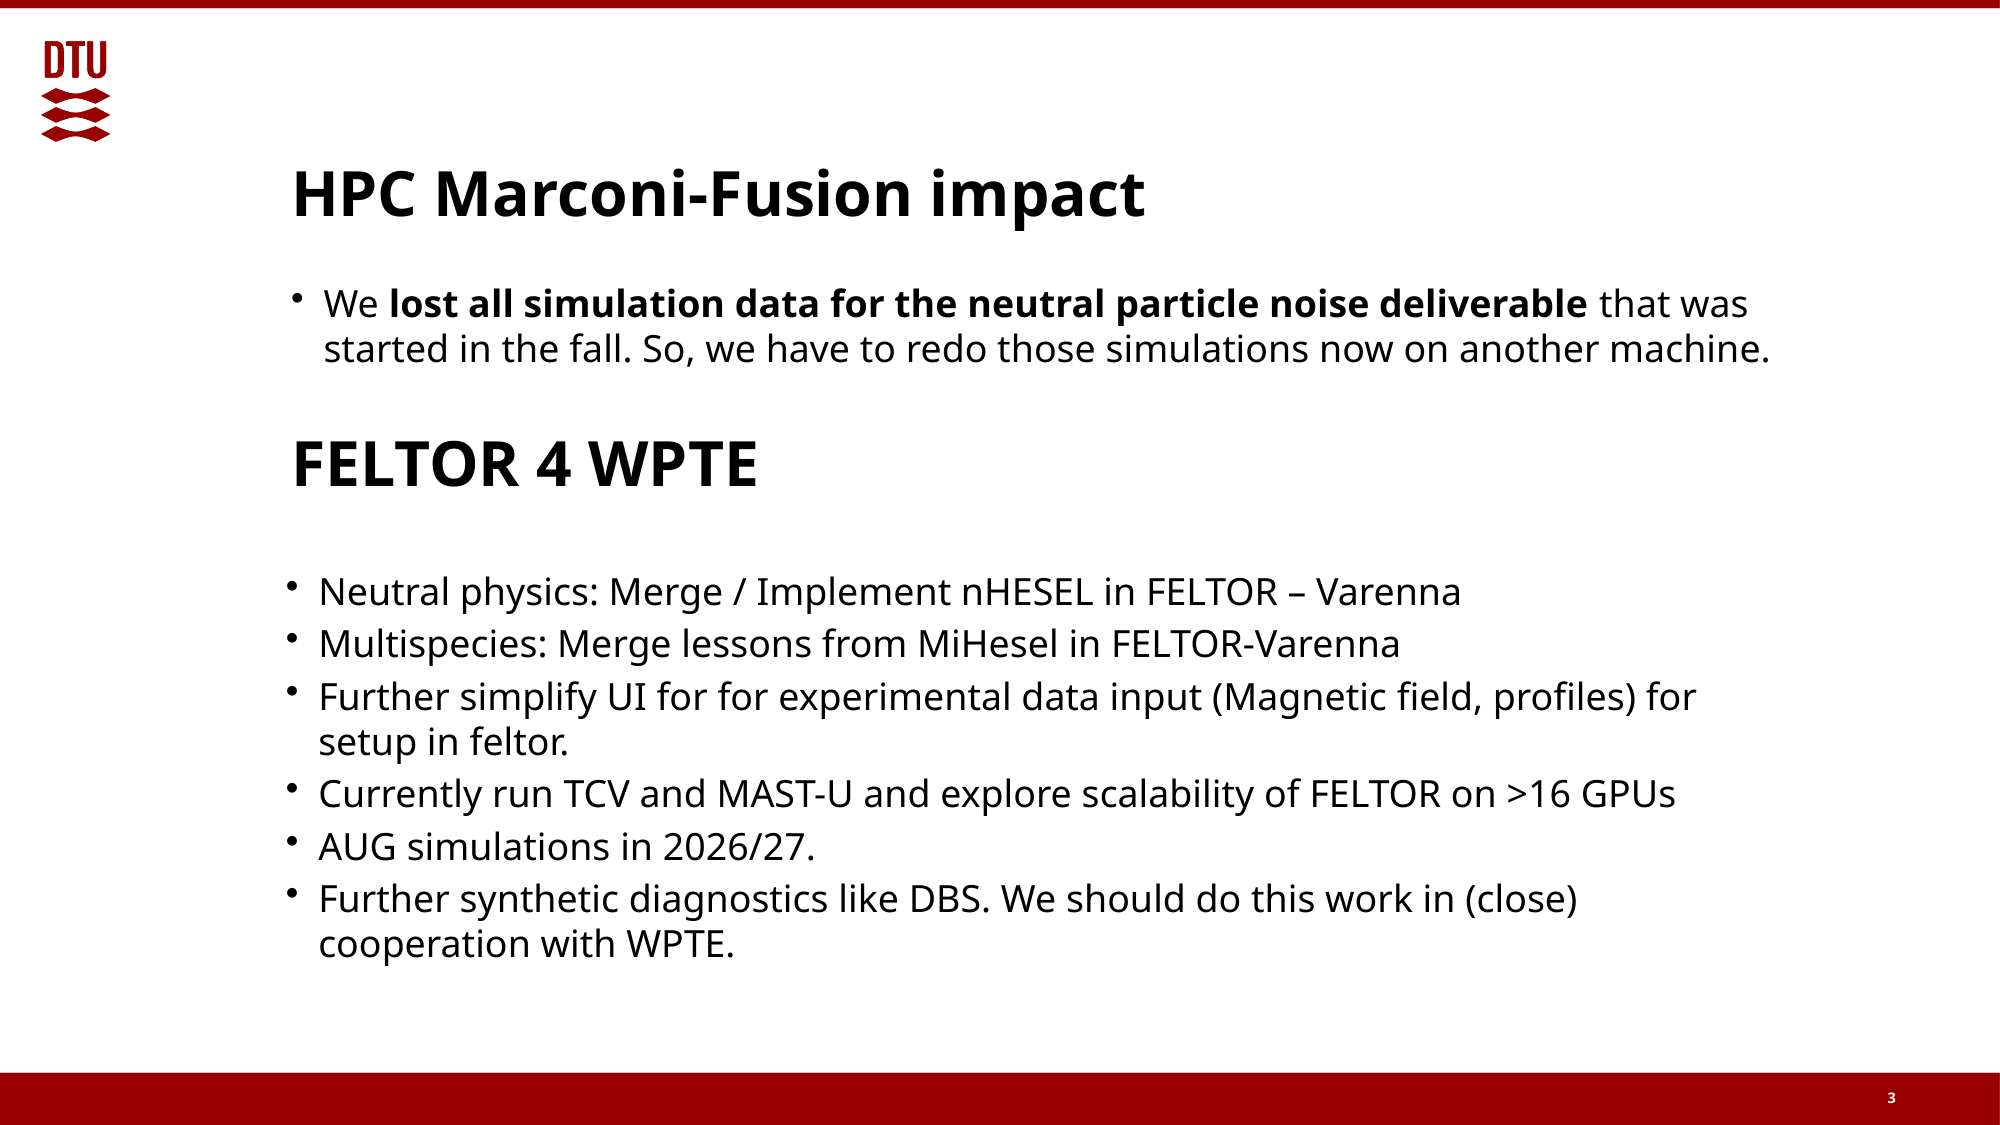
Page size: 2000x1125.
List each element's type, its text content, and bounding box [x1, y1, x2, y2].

list We lost all simulation data for the neutral particle noise deliverable that was started in the fall. So, we have to redo those simulations now on another machine. [291, 279, 1819, 415]
slide_number 3 [1887, 1073, 1959, 1125]
title HPC Marconi-Fusion impact [291, 69, 1819, 230]
text_box Neutral physics: Merge / Implement nHESEL in FELTOR – Varenna Multispecies: Merge lessons from MiHesel in FELTOR-Varenna Further simplify UI for for experimental data input (Magnetic field, profiles) for setup in feltor. Currently run TCV and MAST-U and explore scalability of FELTOR on >16 GPUs AUG simulations in 2026/27. Further synthetic diagnostics like DBS. We should do this work in (close) cooperation with WPTE. [285, 515, 1798, 967]
text_box FELTOR 4 WPTE [291, 415, 1819, 500]
